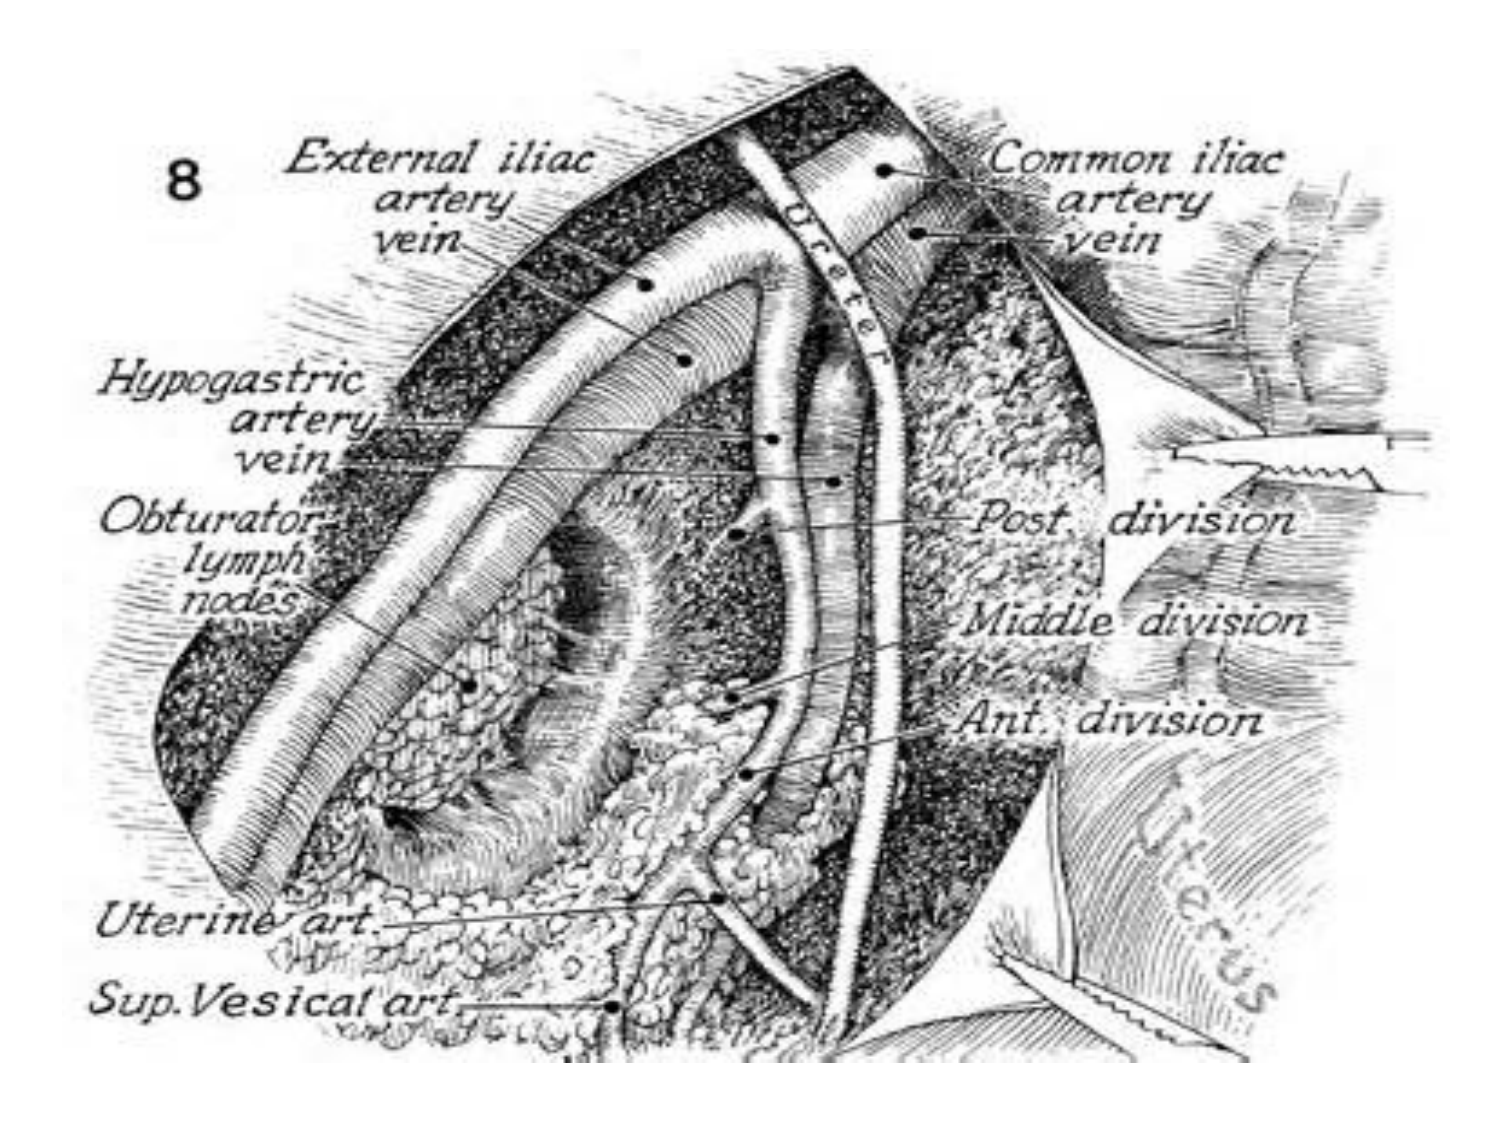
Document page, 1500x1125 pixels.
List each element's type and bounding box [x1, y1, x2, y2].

picture [62, 49, 1451, 1063]
